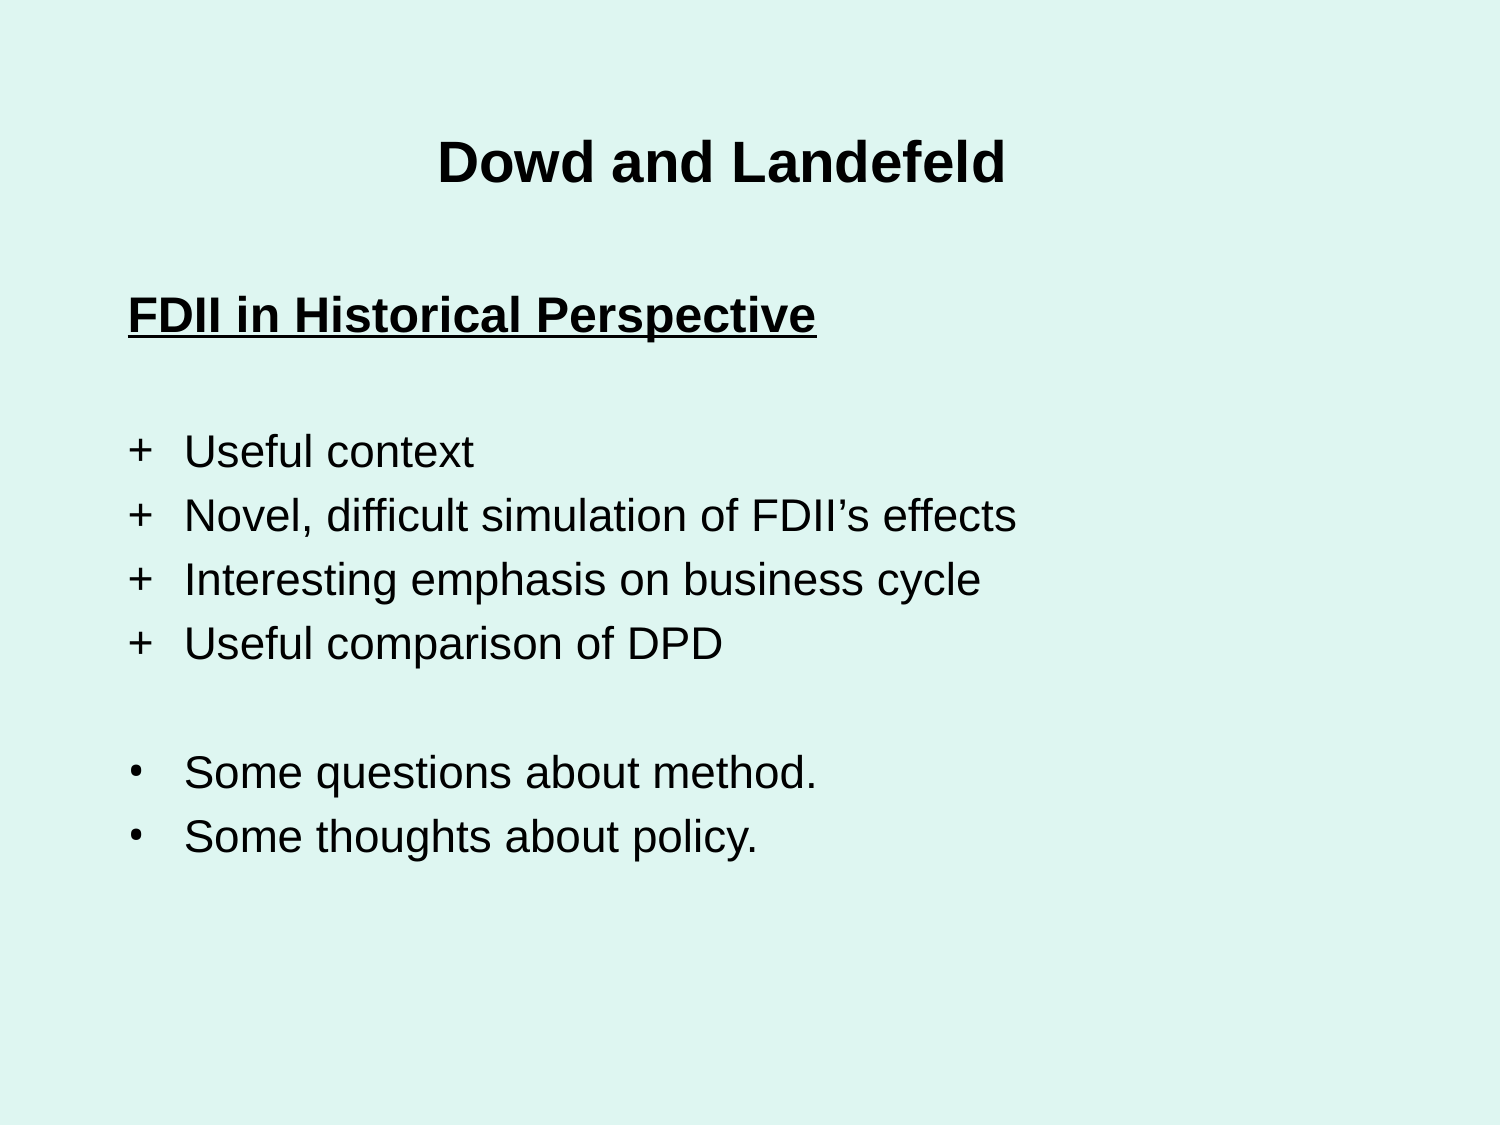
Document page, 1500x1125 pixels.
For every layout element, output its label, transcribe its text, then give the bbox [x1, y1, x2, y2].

title Dowd and Landefeld [99, 99, 1375, 288]
list FDII in Historical Perspective Useful context Novel, difficult simulation of FDII’s effects Interesting emphasis on business cycle Useful comparison of DPD Some questions about method. Some thoughts about policy. [112, 275, 1388, 938]
